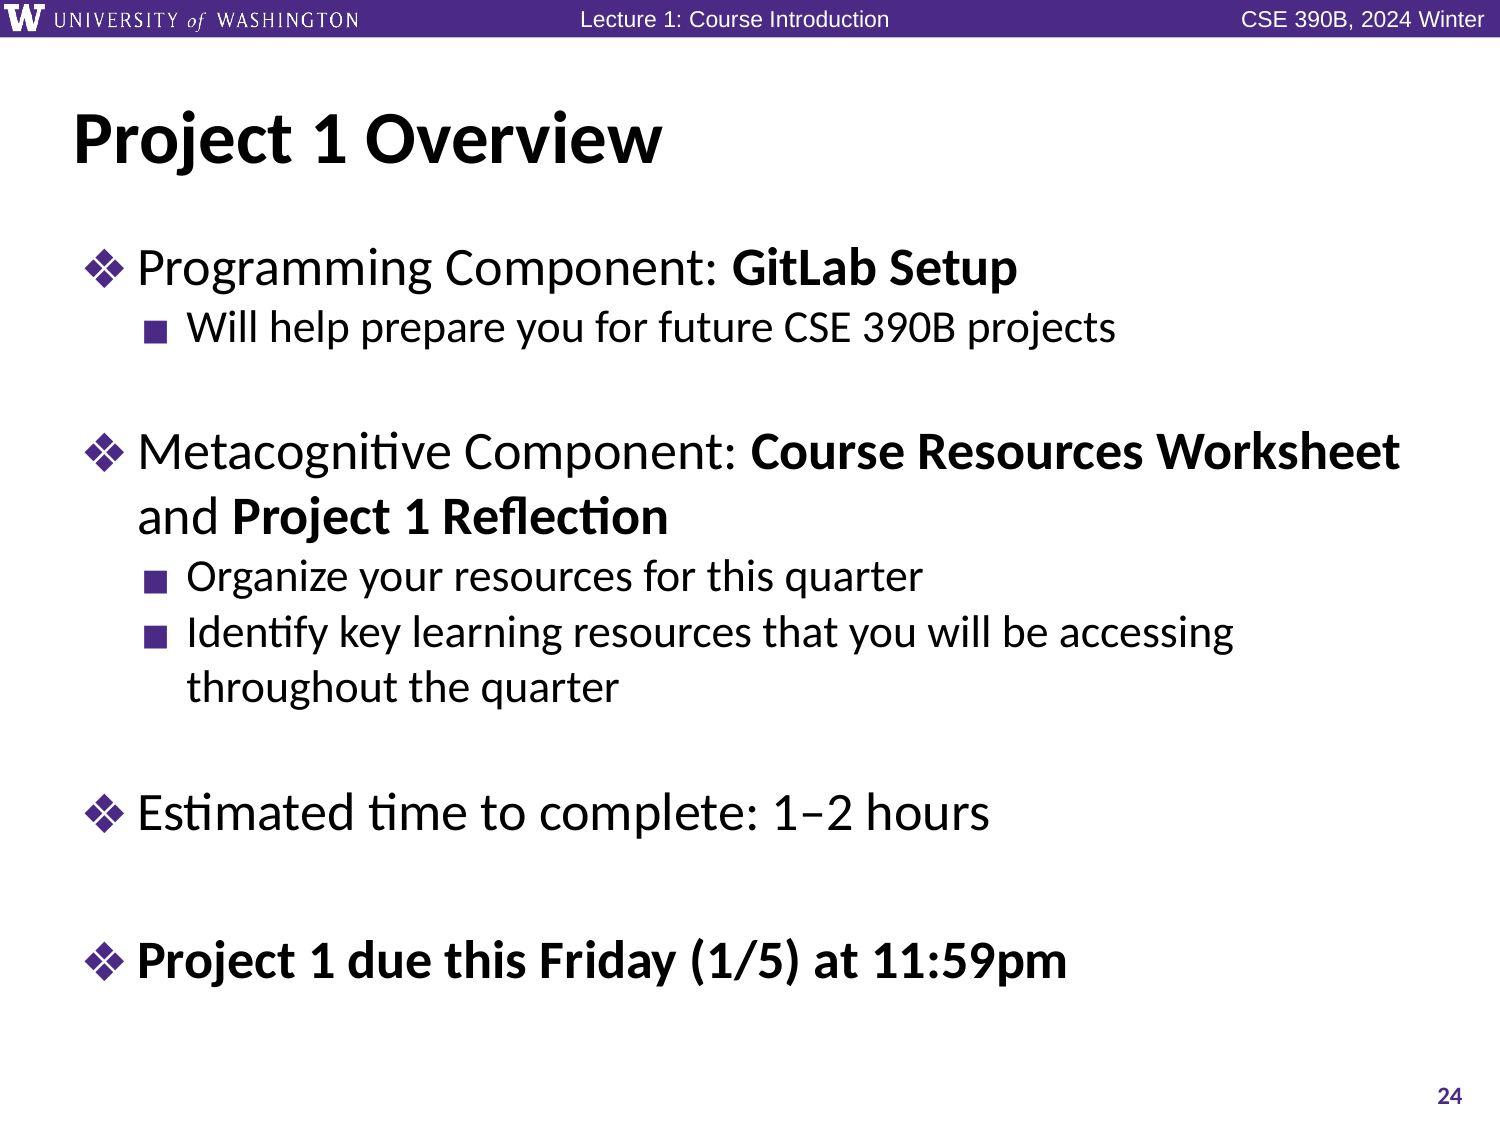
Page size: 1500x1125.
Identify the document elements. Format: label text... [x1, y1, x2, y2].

list Programming Component: GitLab Setup Will help prepare you for future CSE 390B projects Metacognitive Component: Course Resources Worksheet and Project 1 Reflection Organize your resources for this quarter Identify key learning resources that you will be accessing throughout the quarter Estimated time to complete: 1–2 hours Project 1 due this Friday (1/5) at 11:59pm [65, 223, 1438, 1040]
slide_number 24 [1400, 1065, 1500, 1125]
title Project 1 Overview [58, 71, 1438, 197]
picture [4, 4, 358, 32]
